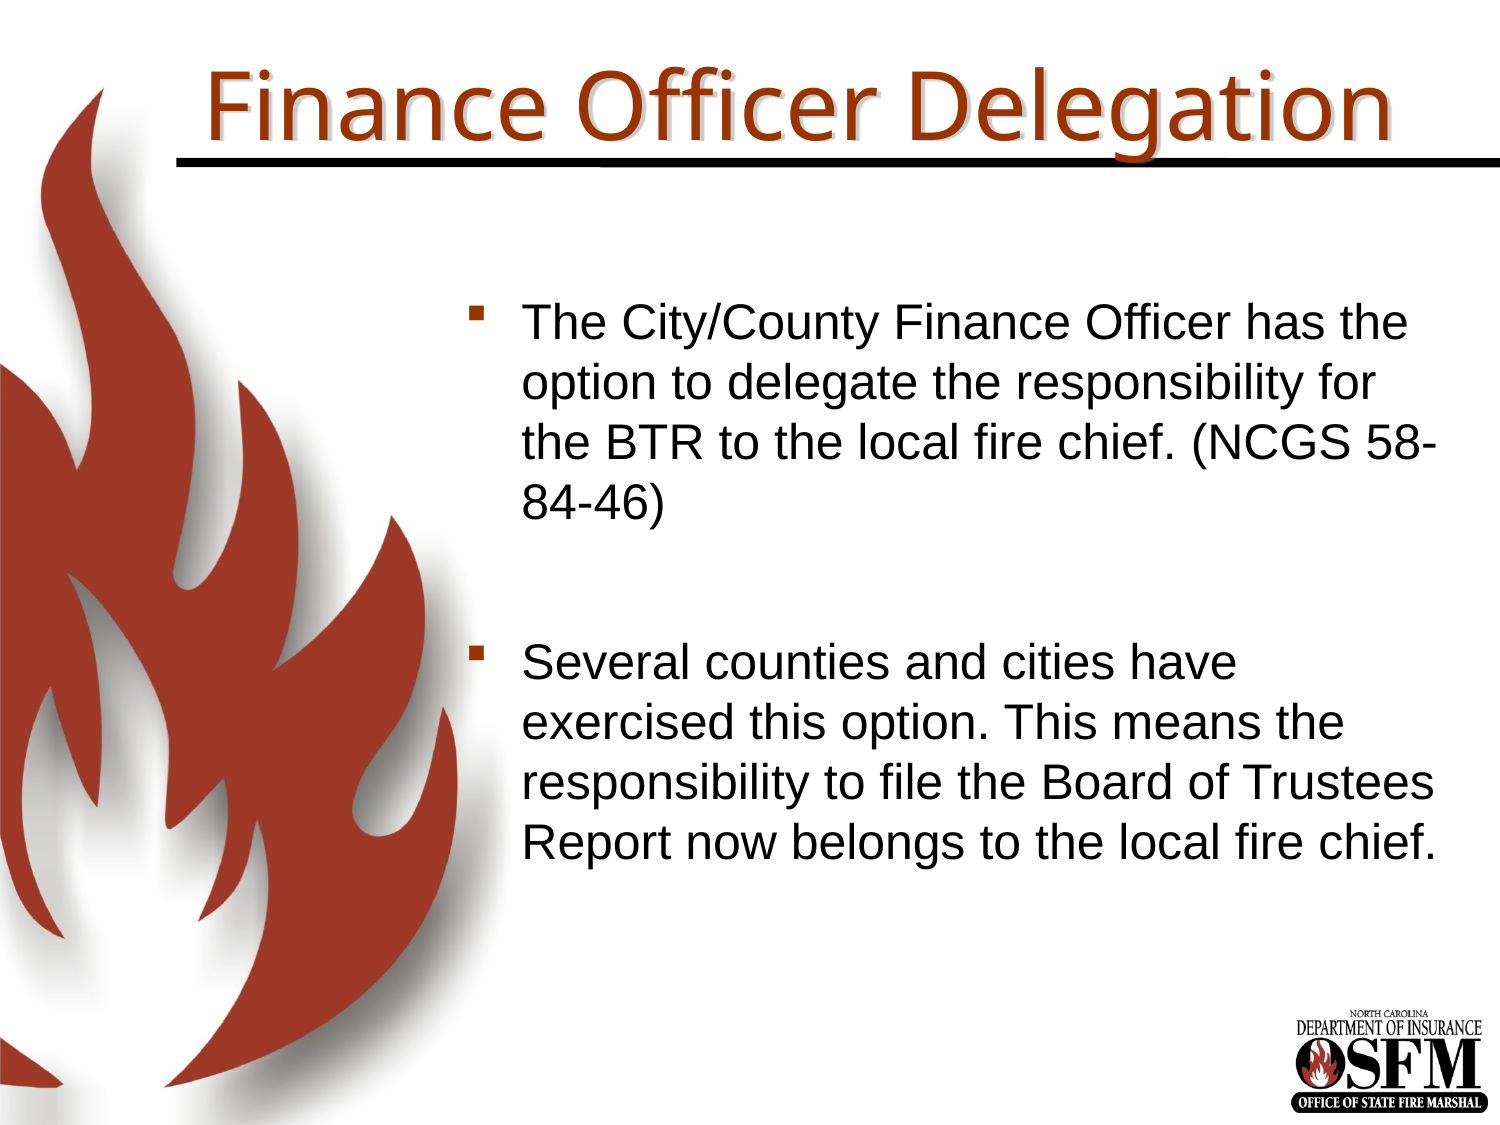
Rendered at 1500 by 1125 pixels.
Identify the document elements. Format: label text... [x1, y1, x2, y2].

title Finance Officer Delegation [187, 37, 1500, 169]
list The City/County Finance Officer has the option to delegate the responsibility for the BTR to the local fire chief. (NCGS 58-84-46) Several counties and cities have exercised this option. This means the responsibility to file the Board of Trustees Report now belongs to the local fire chief. [449, 212, 1463, 1001]
picture [0, 87, 513, 1125]
picture [1291, 1010, 1488, 1113]
